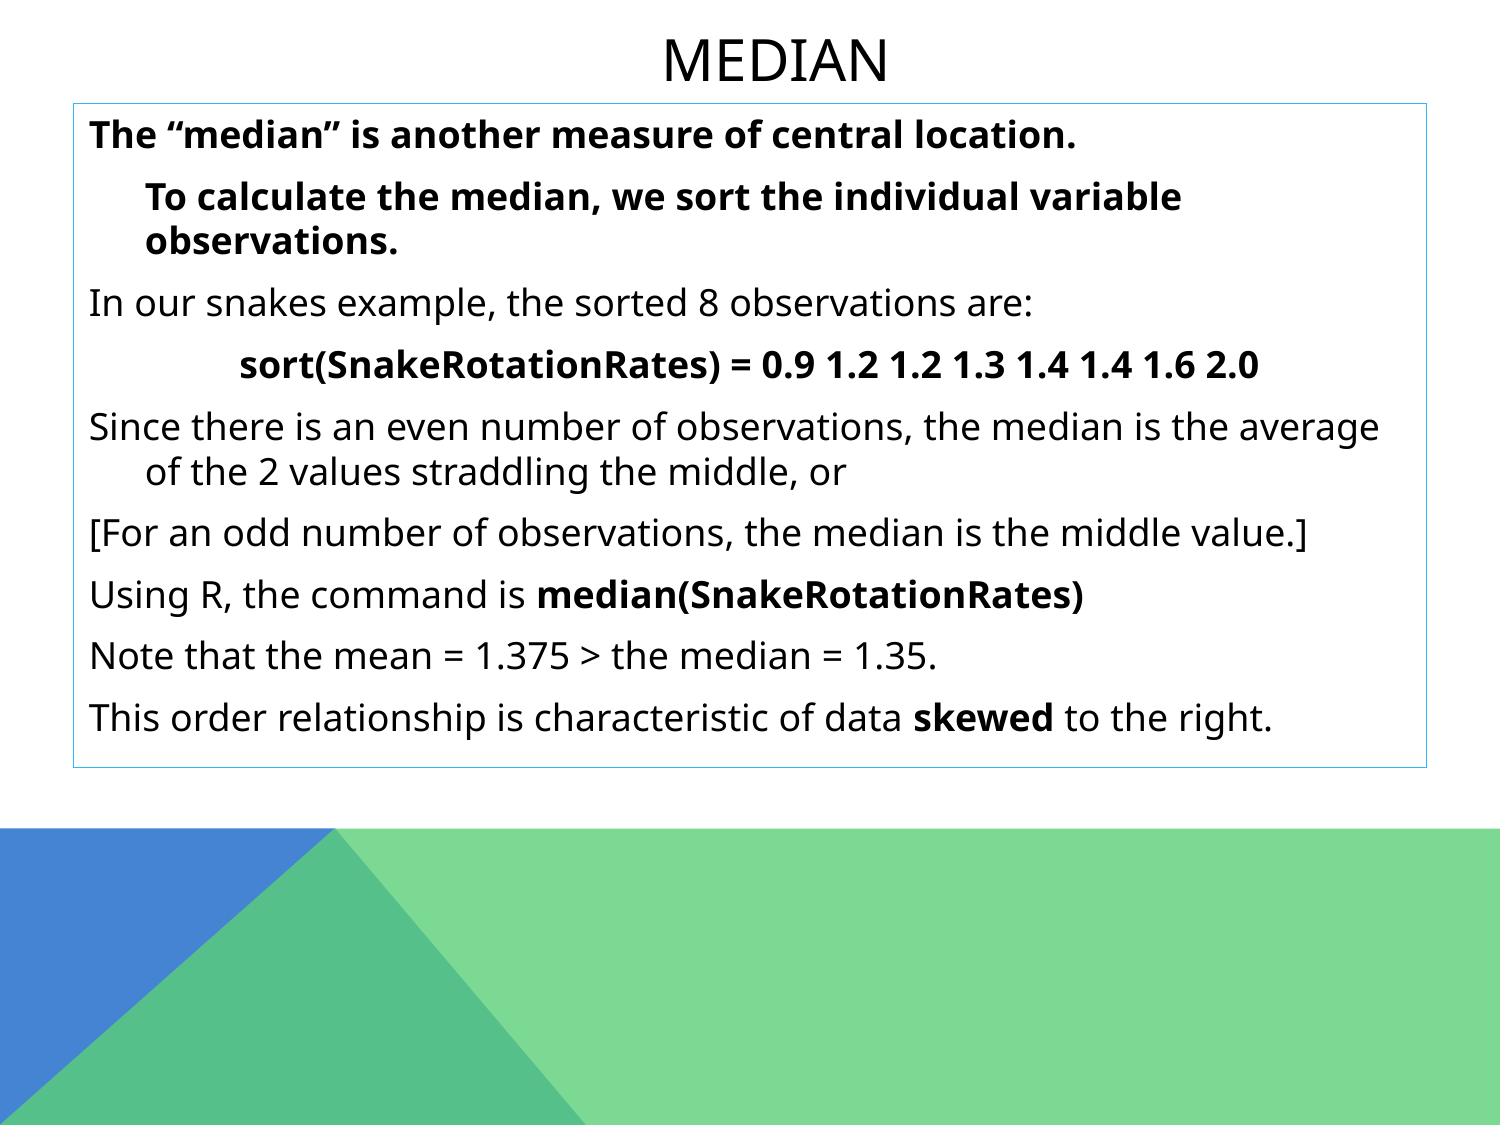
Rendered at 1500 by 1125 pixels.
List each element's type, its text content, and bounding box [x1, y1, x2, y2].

title median [159, 13, 1394, 103]
